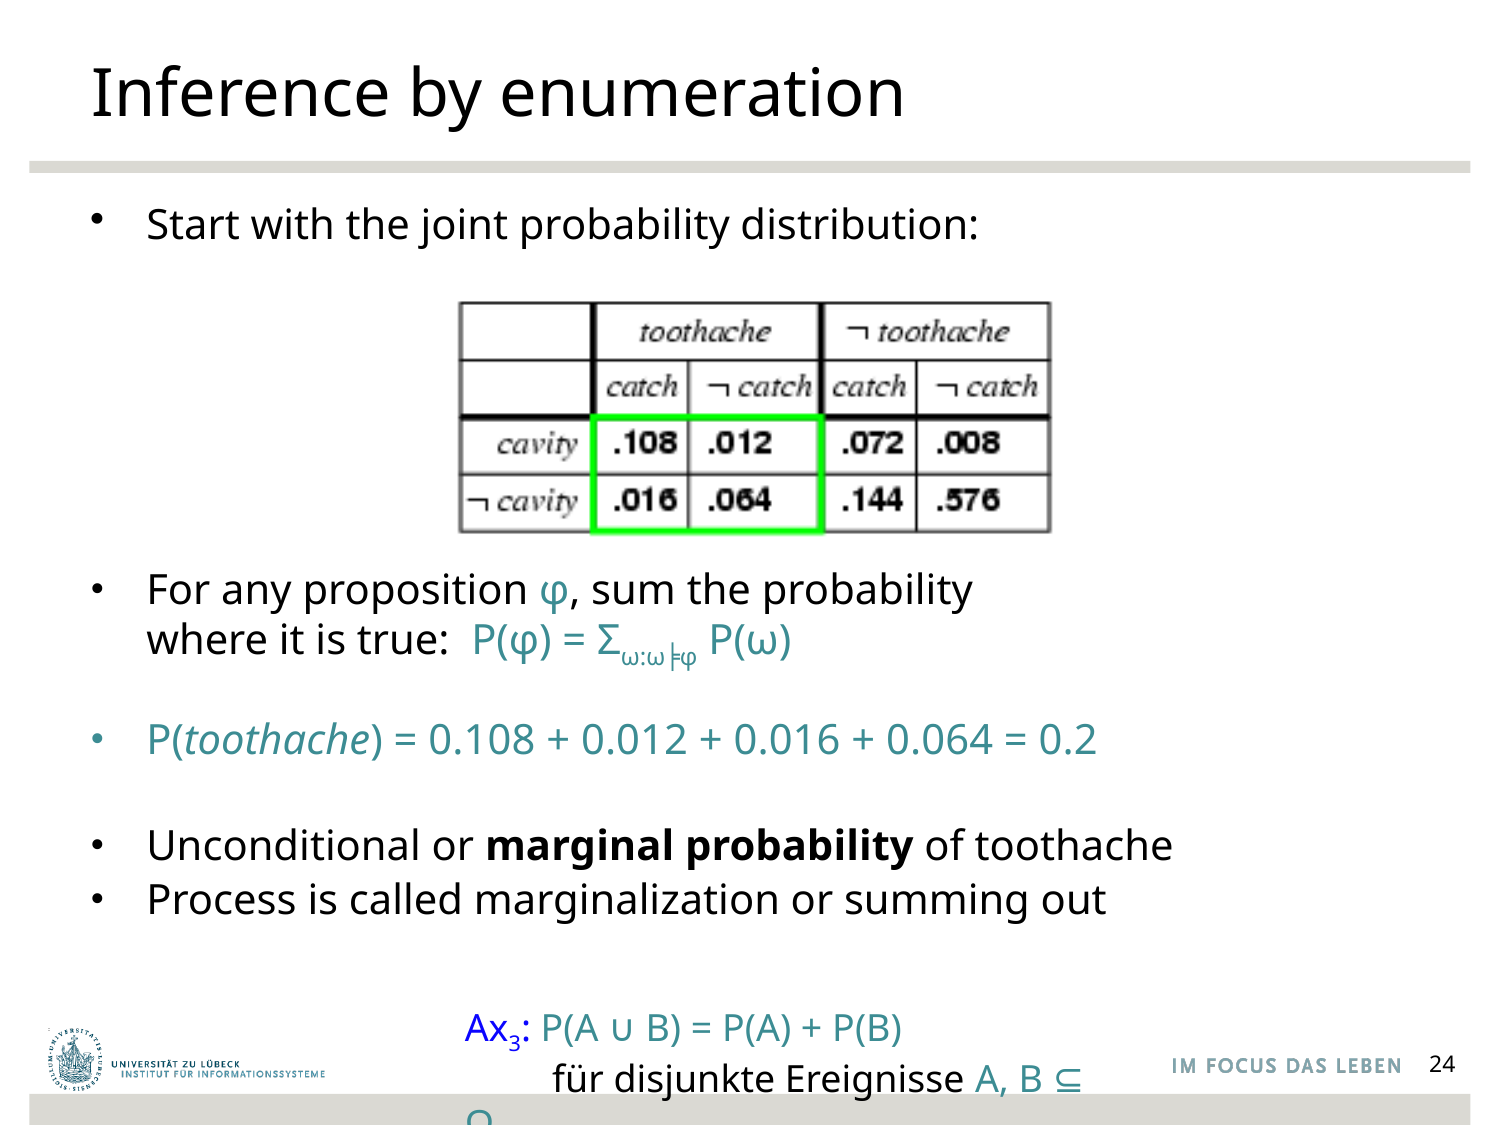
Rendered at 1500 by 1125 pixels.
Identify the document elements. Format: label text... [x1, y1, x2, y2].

list Start with the joint probability distribution: For any proposition φ, sum the probability where it is true: P(φ) = Σω:ω╞φ P(ω) P(toothache) = 0.108 + 0.012 + 0.016 + 0.064 = 0.2 Unconditional or marginal probability of toothache Process is called marginalization or summing out [75, 196, 1425, 1012]
title Inference by enumeration [76, 42, 1427, 126]
text_box Ax3: P(A ∪ B) = P(A) + P(B) für disjunkte Ereignisse A, B ⊆ Ω [374, 996, 1125, 1125]
picture [454, 300, 1055, 539]
picture [1173, 1058, 1305, 1073]
slide_number 24 [1305, 1050, 1471, 1083]
